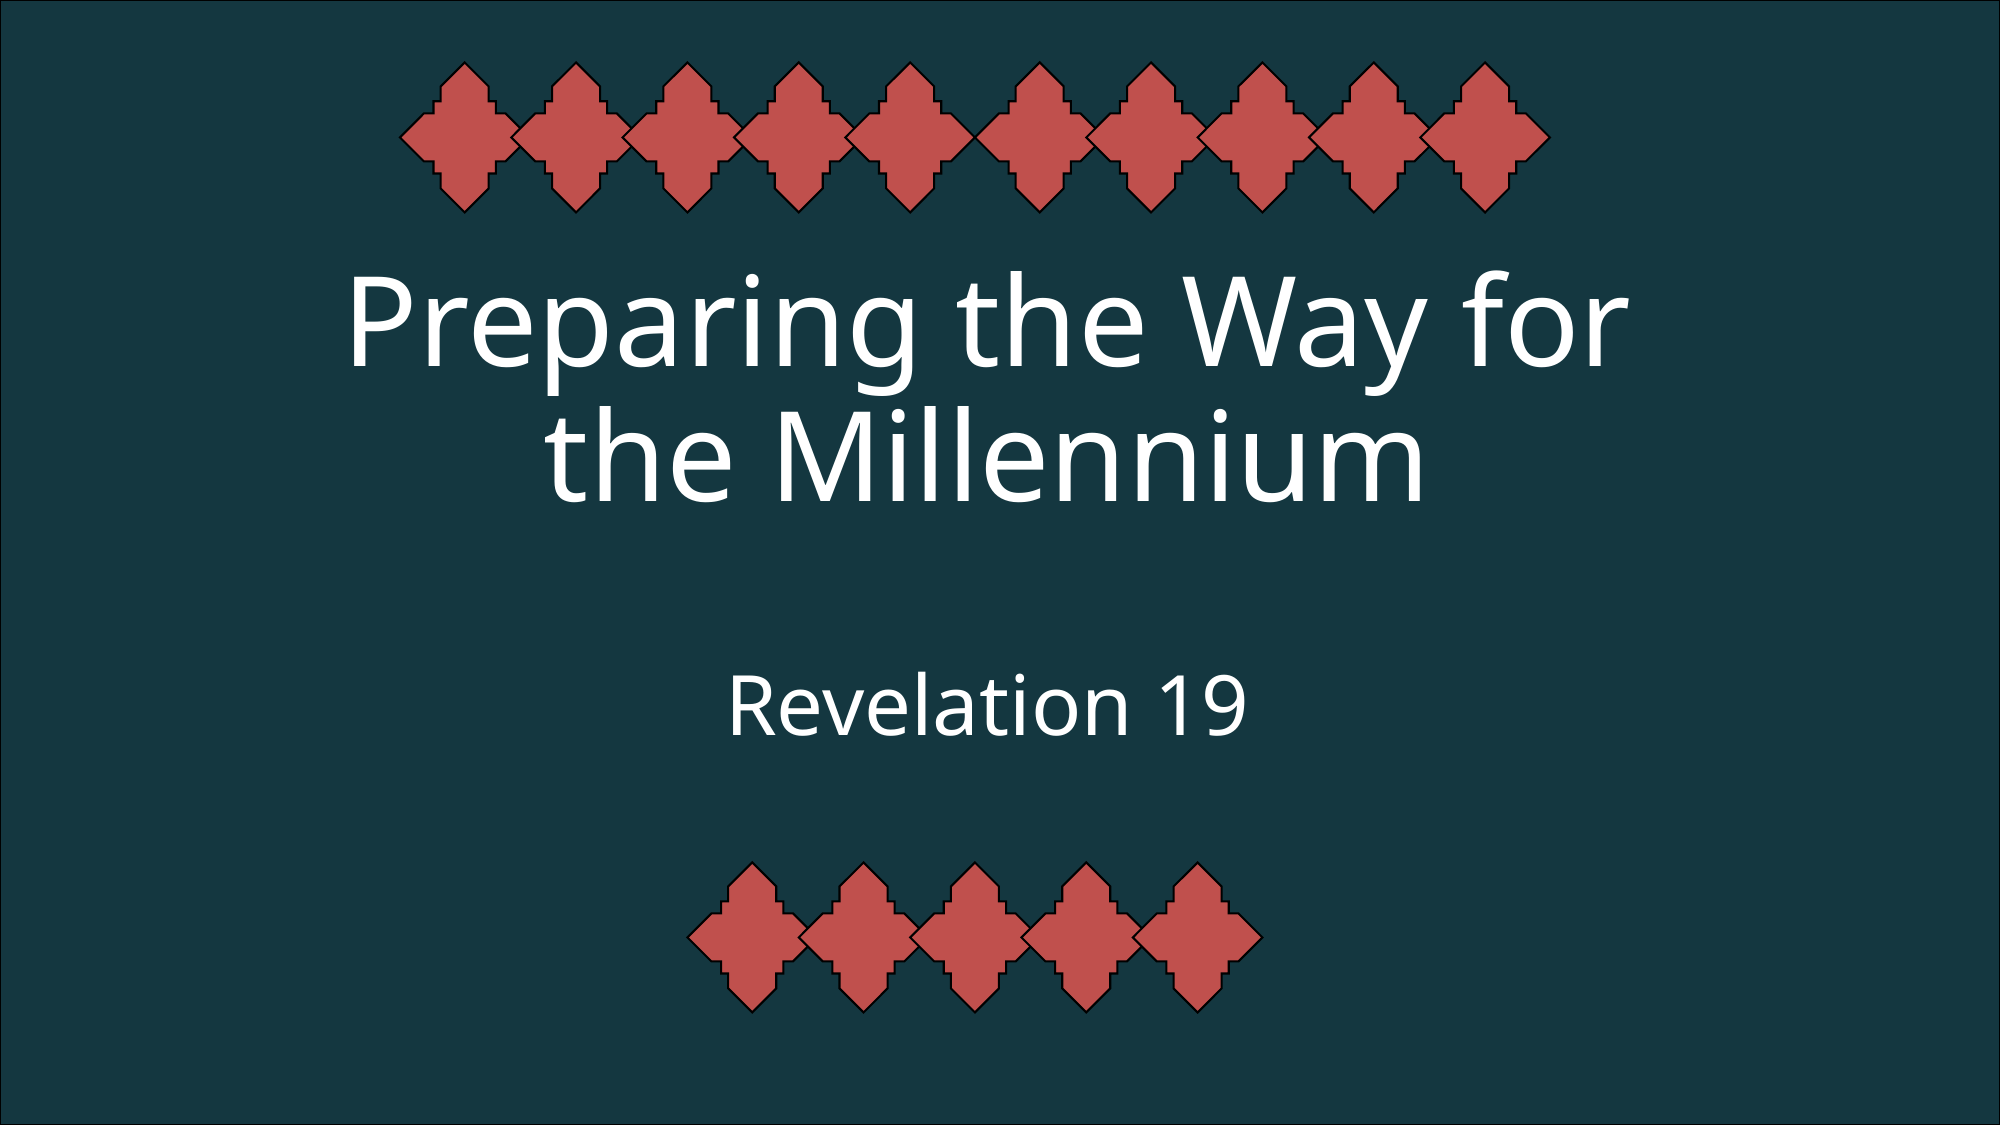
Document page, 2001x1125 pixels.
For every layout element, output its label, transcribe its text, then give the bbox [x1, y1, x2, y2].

text_box [0, 0, 2000, 1125]
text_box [974, 62, 1550, 213]
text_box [687, 862, 1263, 1013]
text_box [399, 62, 974, 213]
title Preparing the Way for the Millennium Revelation 19 [312, 412, 1663, 600]
